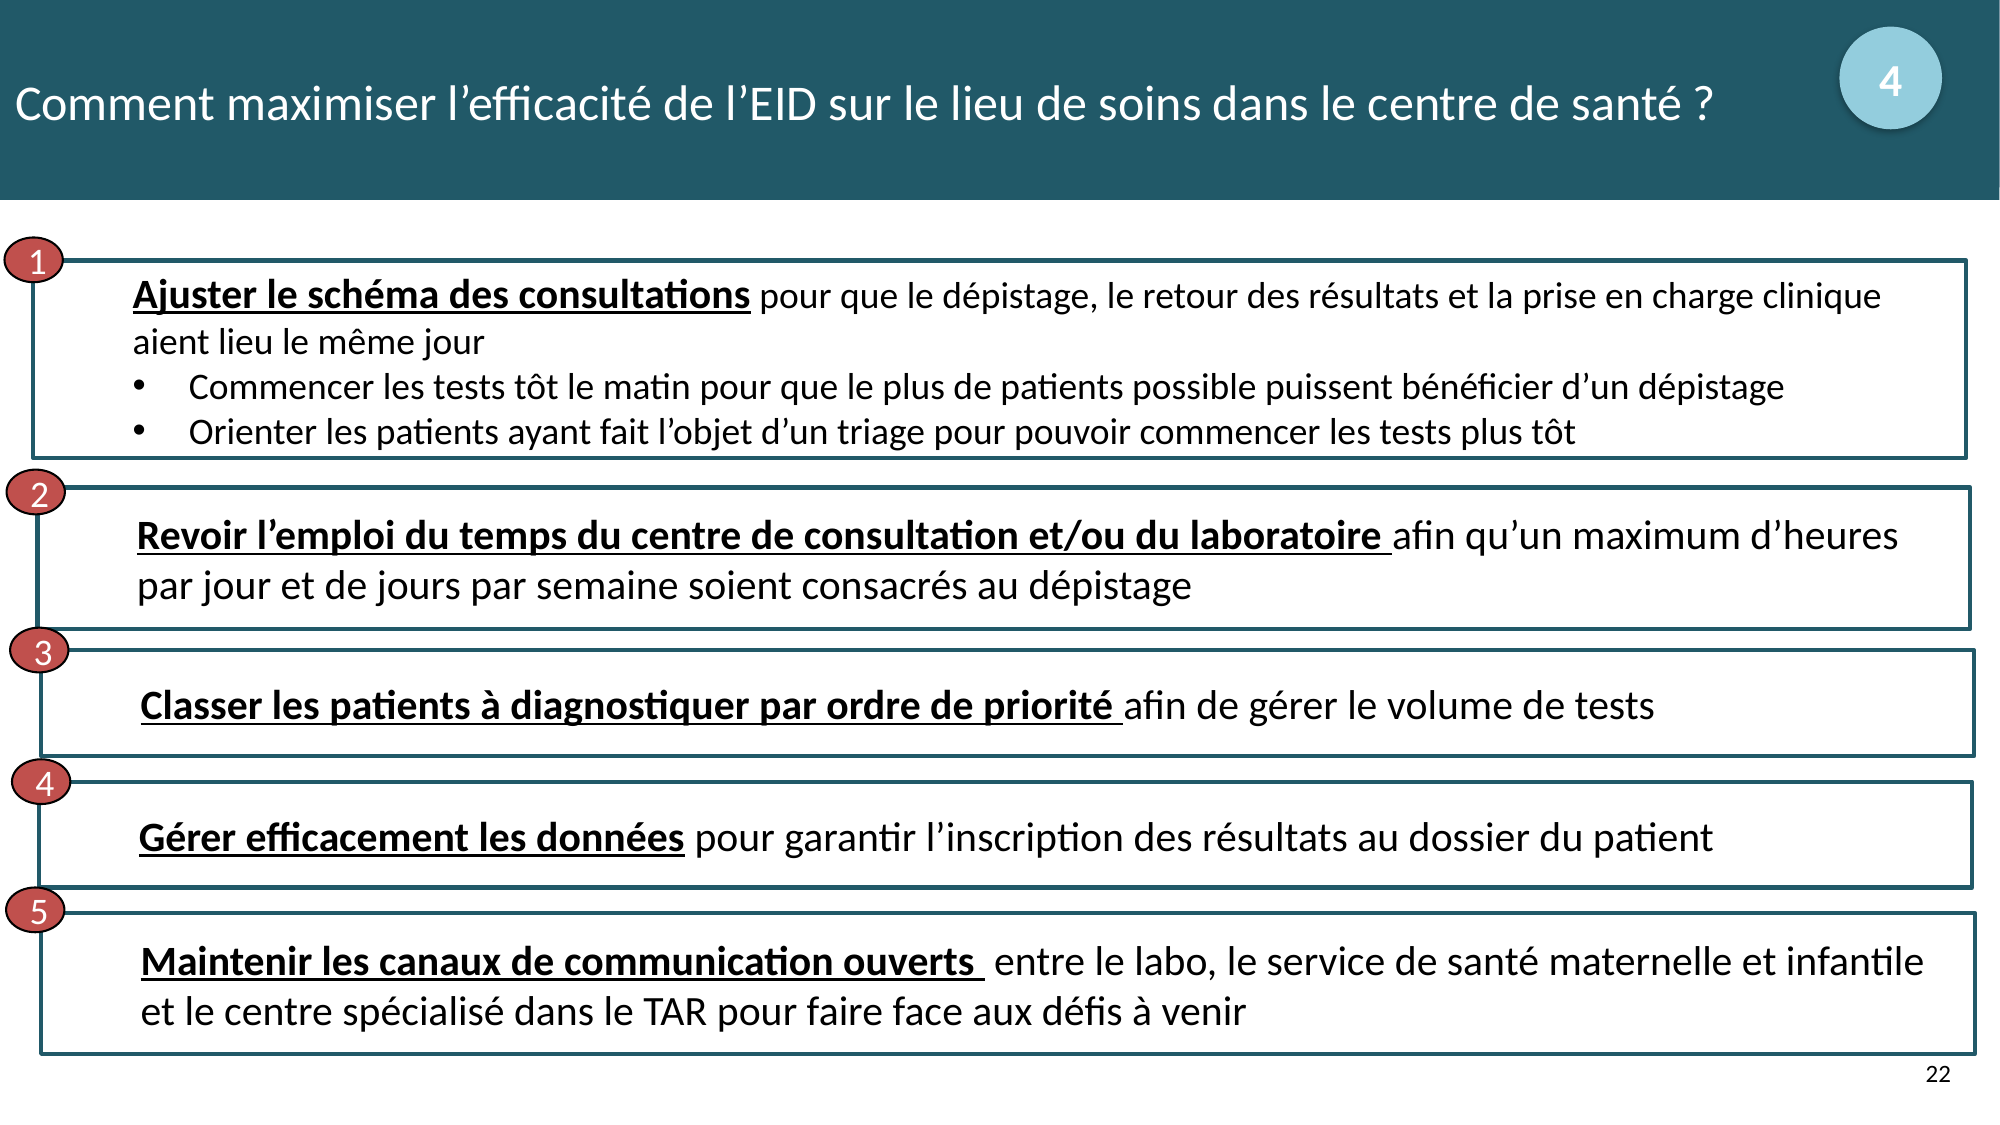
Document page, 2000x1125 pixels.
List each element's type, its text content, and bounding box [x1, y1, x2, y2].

text_box 4 [1839, 26, 1943, 130]
slide_number 22 [1816, 1042, 1967, 1103]
text_box Maintenir les canaux de communication ouverts entre le labo, le service de santé maternelle et infantile et le centre spécialisé dans le TAR pour faire face aux défis à venir [39, 911, 1977, 1056]
text_box 4 [9, 757, 73, 807]
text_box Classer les patients à diagnostiquer par ordre de priorité afin de gérer le volume de tests [39, 648, 1976, 758]
text_box 3 [8, 625, 71, 675]
title Comment maximiser l’efficacité de l’EID sur le lieu de soins dans le centre de santé ? [0, 0, 2000, 200]
text_box Ajuster le schéma des consultations pour que le dépistage, le retour des résultats et la prise en charge clinique aient lieu le même jour Commencer les tests tôt le matin pour que le plus de patients possible puissent bénéficier d’un dépistage Orienter les patients ayant fait l’objet d’un triage pour pouvoir commencer les tests plus tôt [31, 258, 1968, 460]
text_box 1 [2, 235, 65, 285]
text_box [1183, 412, 1214, 473]
text_box 2 [4, 467, 67, 517]
text_box 5 [3, 885, 67, 935]
text_box Gérer efficacement les données pour garantir l’inscription des résultats au dossier du patient [37, 780, 1974, 890]
text_box Revoir l’emploi du temps du centre de consultation et/ou du laboratoire afin qu’un maximum d’heures par jour et de jours par semaine soient consacrés au dépistage [35, 485, 1972, 631]
